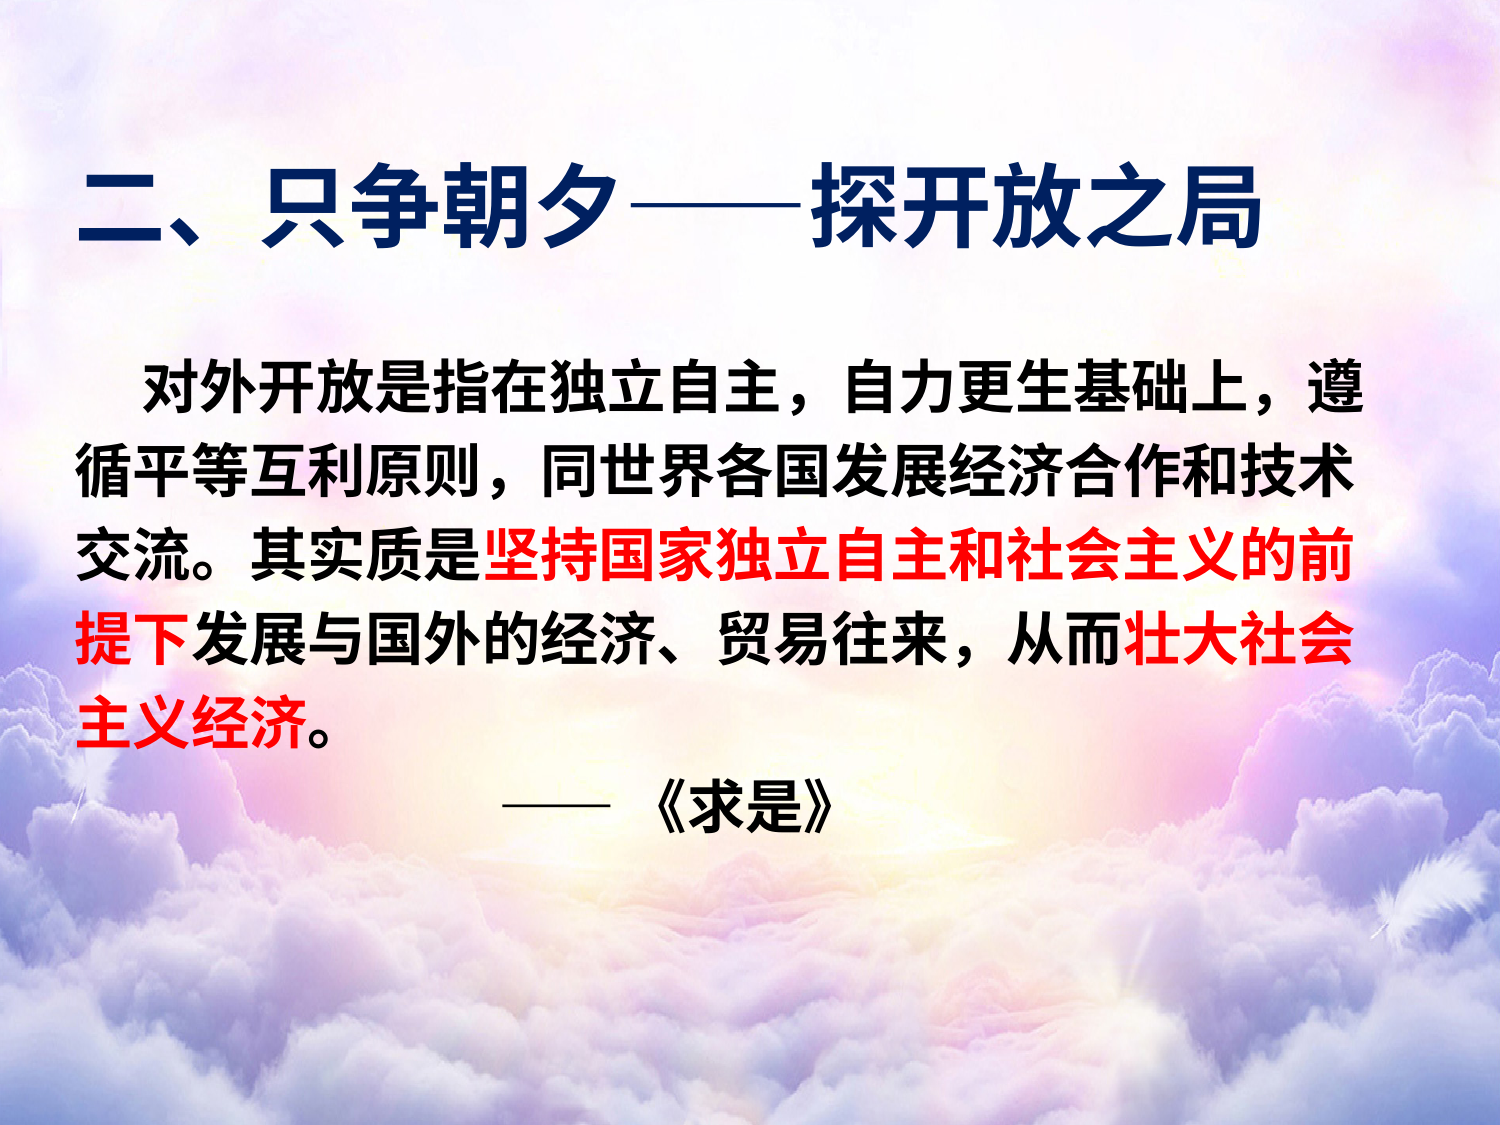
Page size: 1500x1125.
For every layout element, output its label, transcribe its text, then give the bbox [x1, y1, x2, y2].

picture [0, 0, 1500, 1125]
text_box 对外开放是指在独立自主，自力更生基础上，遵循平等互利原则，同世界各国发展经济合作和技术交流。其实质是坚持国家独立自主和社会主义的前提下发展与国外的经济、贸易往来，从而壮大社会主义经济。 ——《求是》 [59, 329, 1429, 848]
text_box 二、只争朝夕——探开放之局 [59, 141, 1441, 266]
